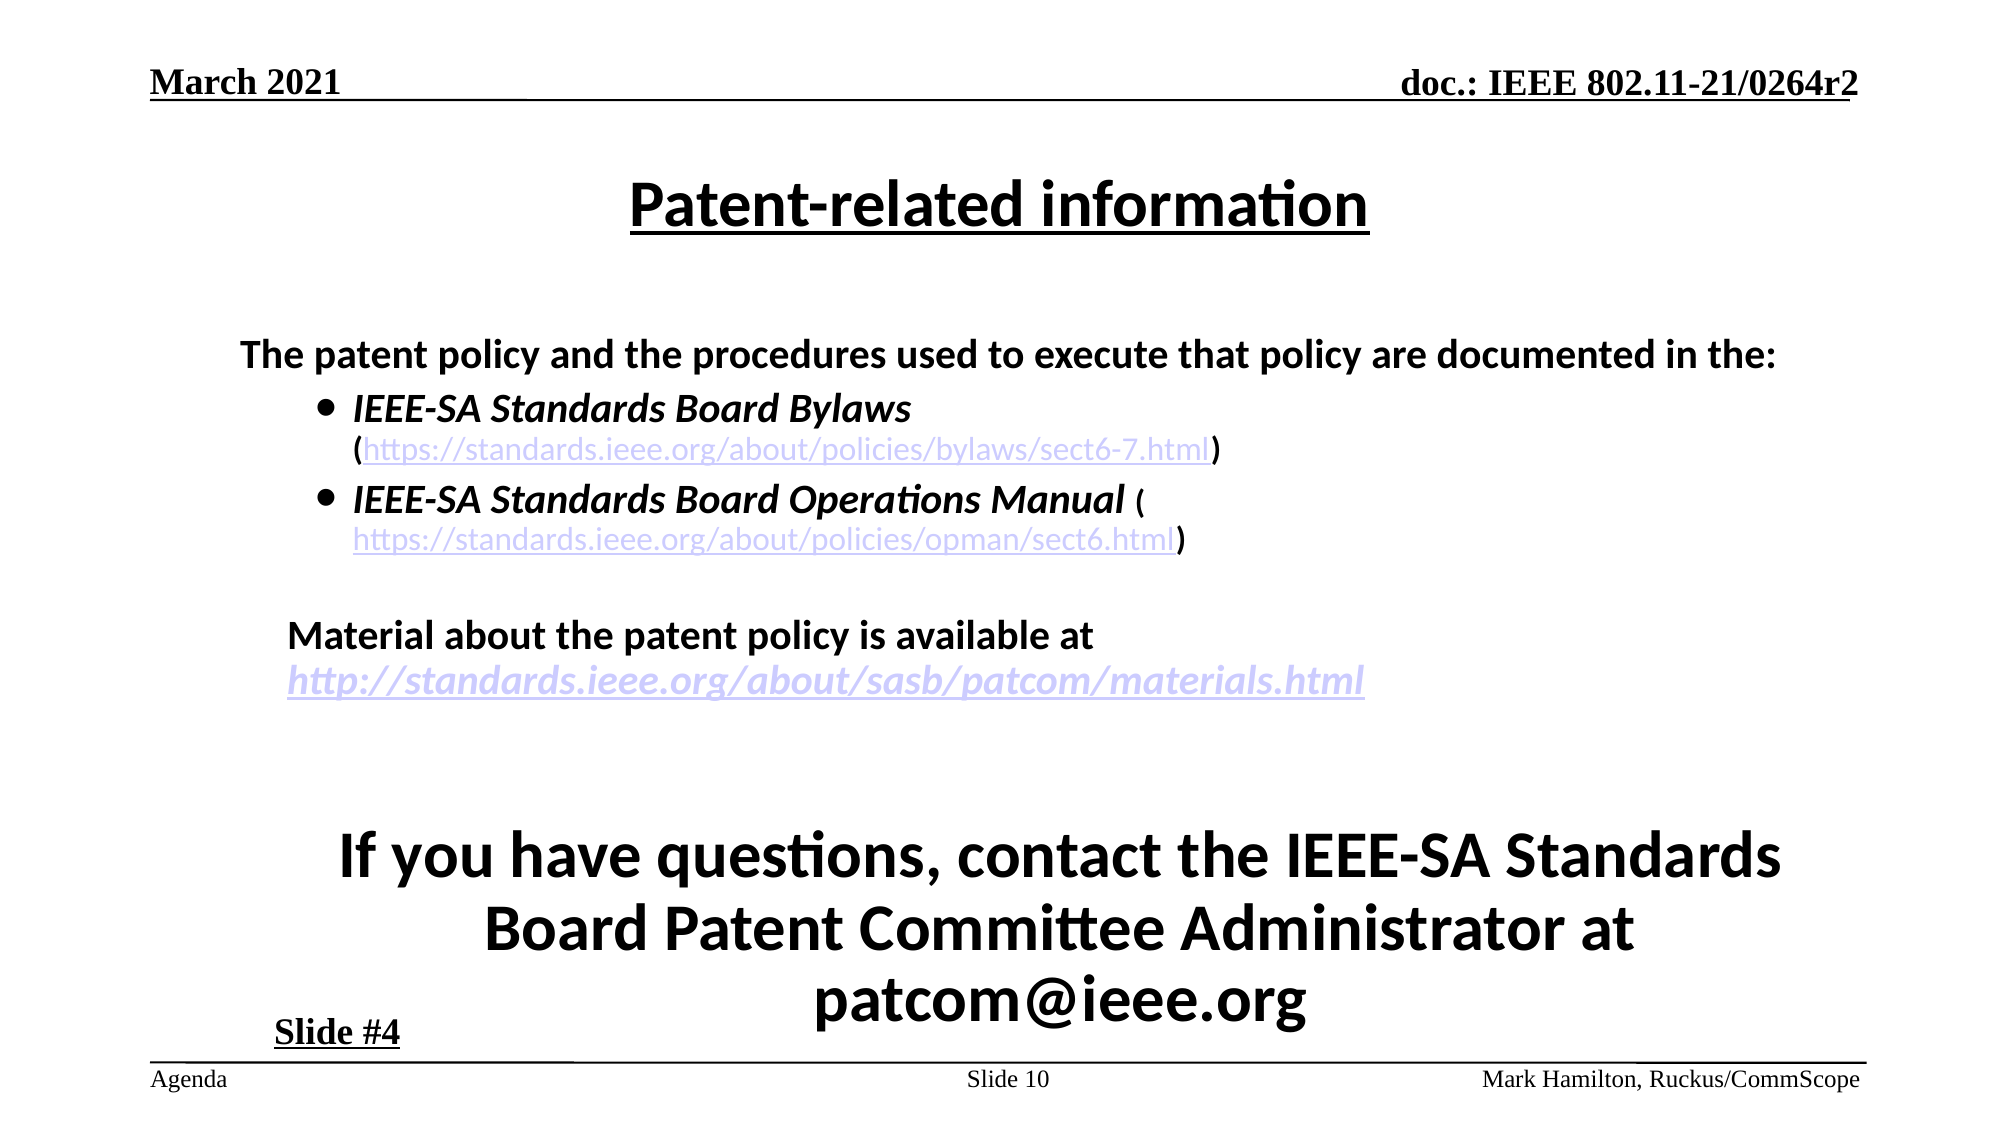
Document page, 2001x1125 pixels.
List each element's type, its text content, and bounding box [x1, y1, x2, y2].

title Patent-related information [149, 112, 1850, 288]
slide_number Slide 10 [950, 1061, 1067, 1123]
text_box [337, 99, 1688, 225]
text_box Slide #4 [259, 999, 416, 1060]
list The patent policy and the procedures used to execute that policy are documented in the: IEEE-SA Standards Board Bylaws (https://standards.ieee.org/about/policies/bylaws/sect6-7.html) IEEE-SA Standards Board Operations Manual (https://standards.ieee.org/about/policies/opman/sect6.html) Material about the patent policy is available at http://standards.ieee.org/about/sasb/patcom/materials.html If you have questions, contact the IEEE-SA Standards Board Patent Committee Administrator at patcom@ieee.org [149, 324, 1850, 1000]
